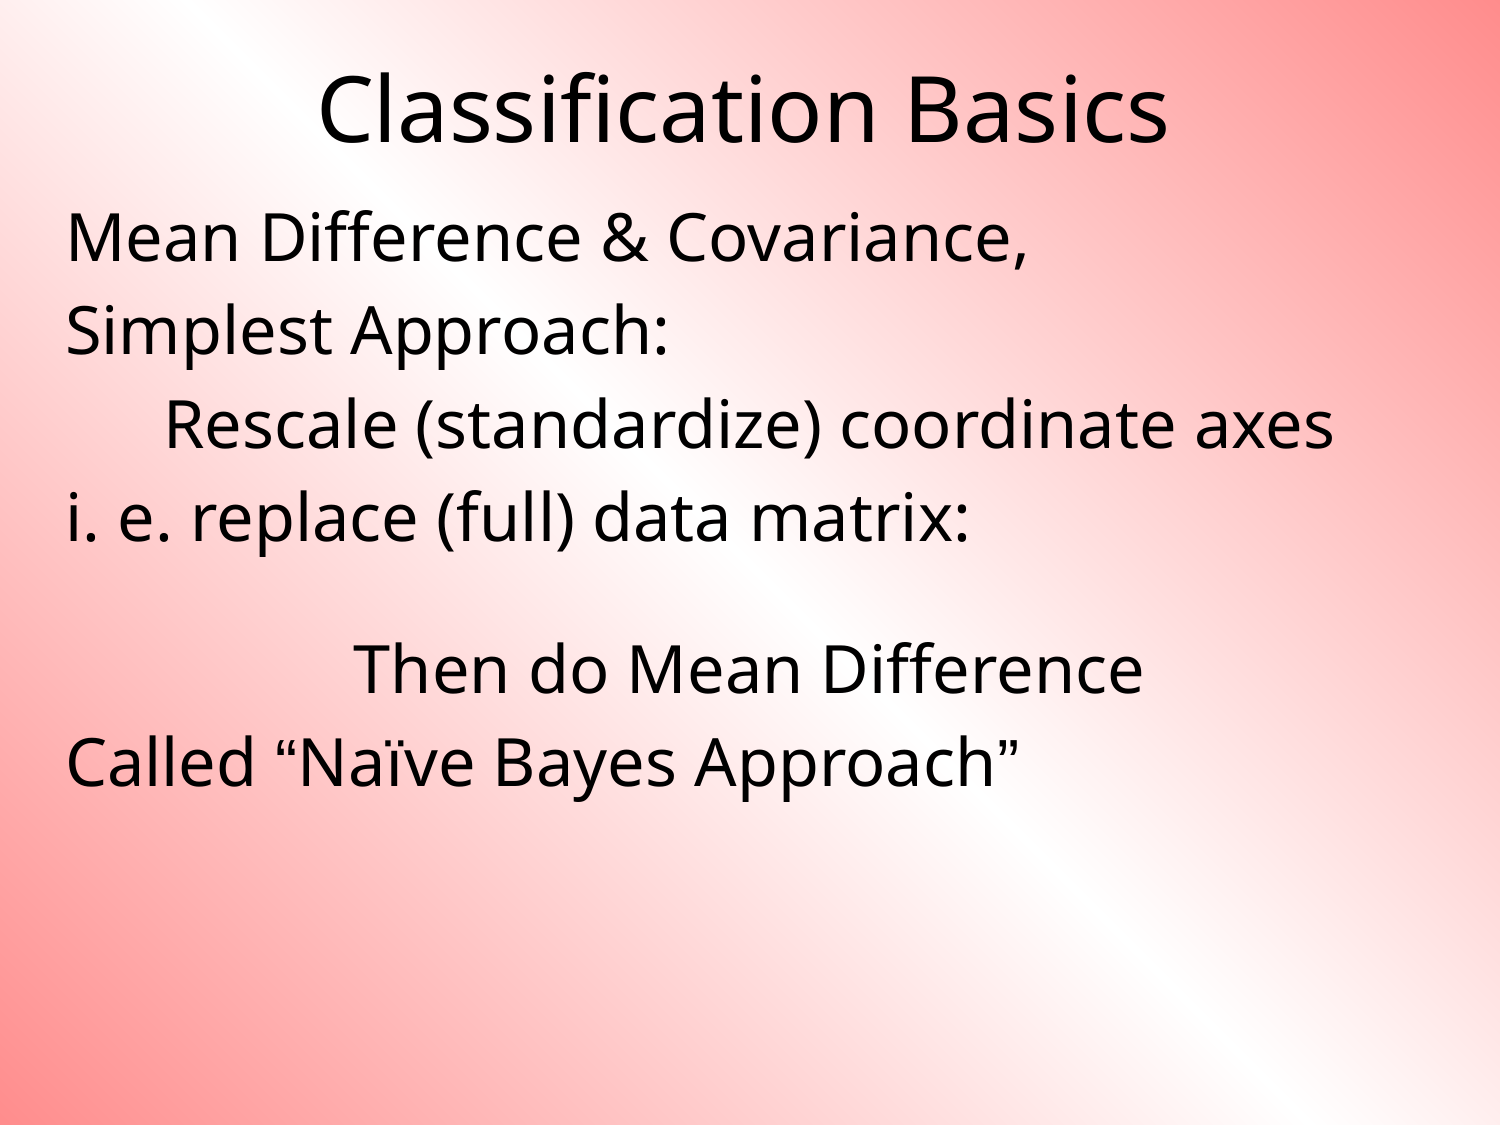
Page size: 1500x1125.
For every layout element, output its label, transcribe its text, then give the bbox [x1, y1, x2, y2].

title Classification Basics [50, 37, 1438, 175]
